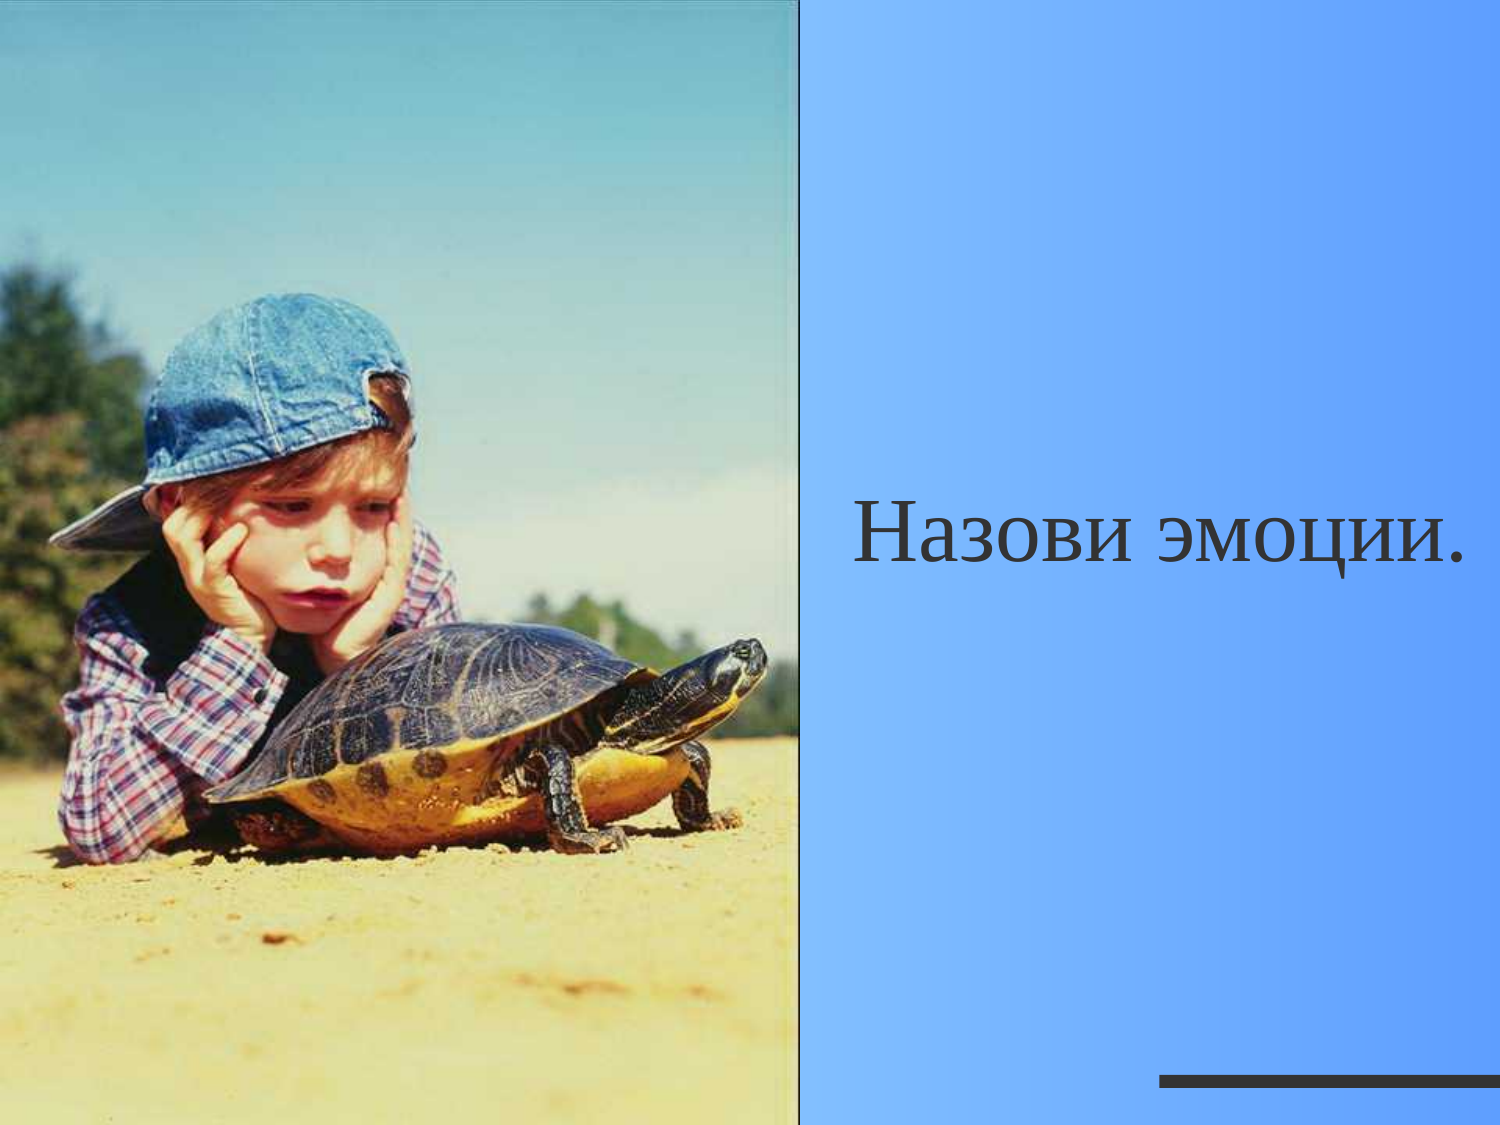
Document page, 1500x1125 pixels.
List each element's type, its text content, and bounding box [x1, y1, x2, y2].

picture [0, 0, 801, 1125]
title Назови эмоции. [837, 399, 1500, 588]
